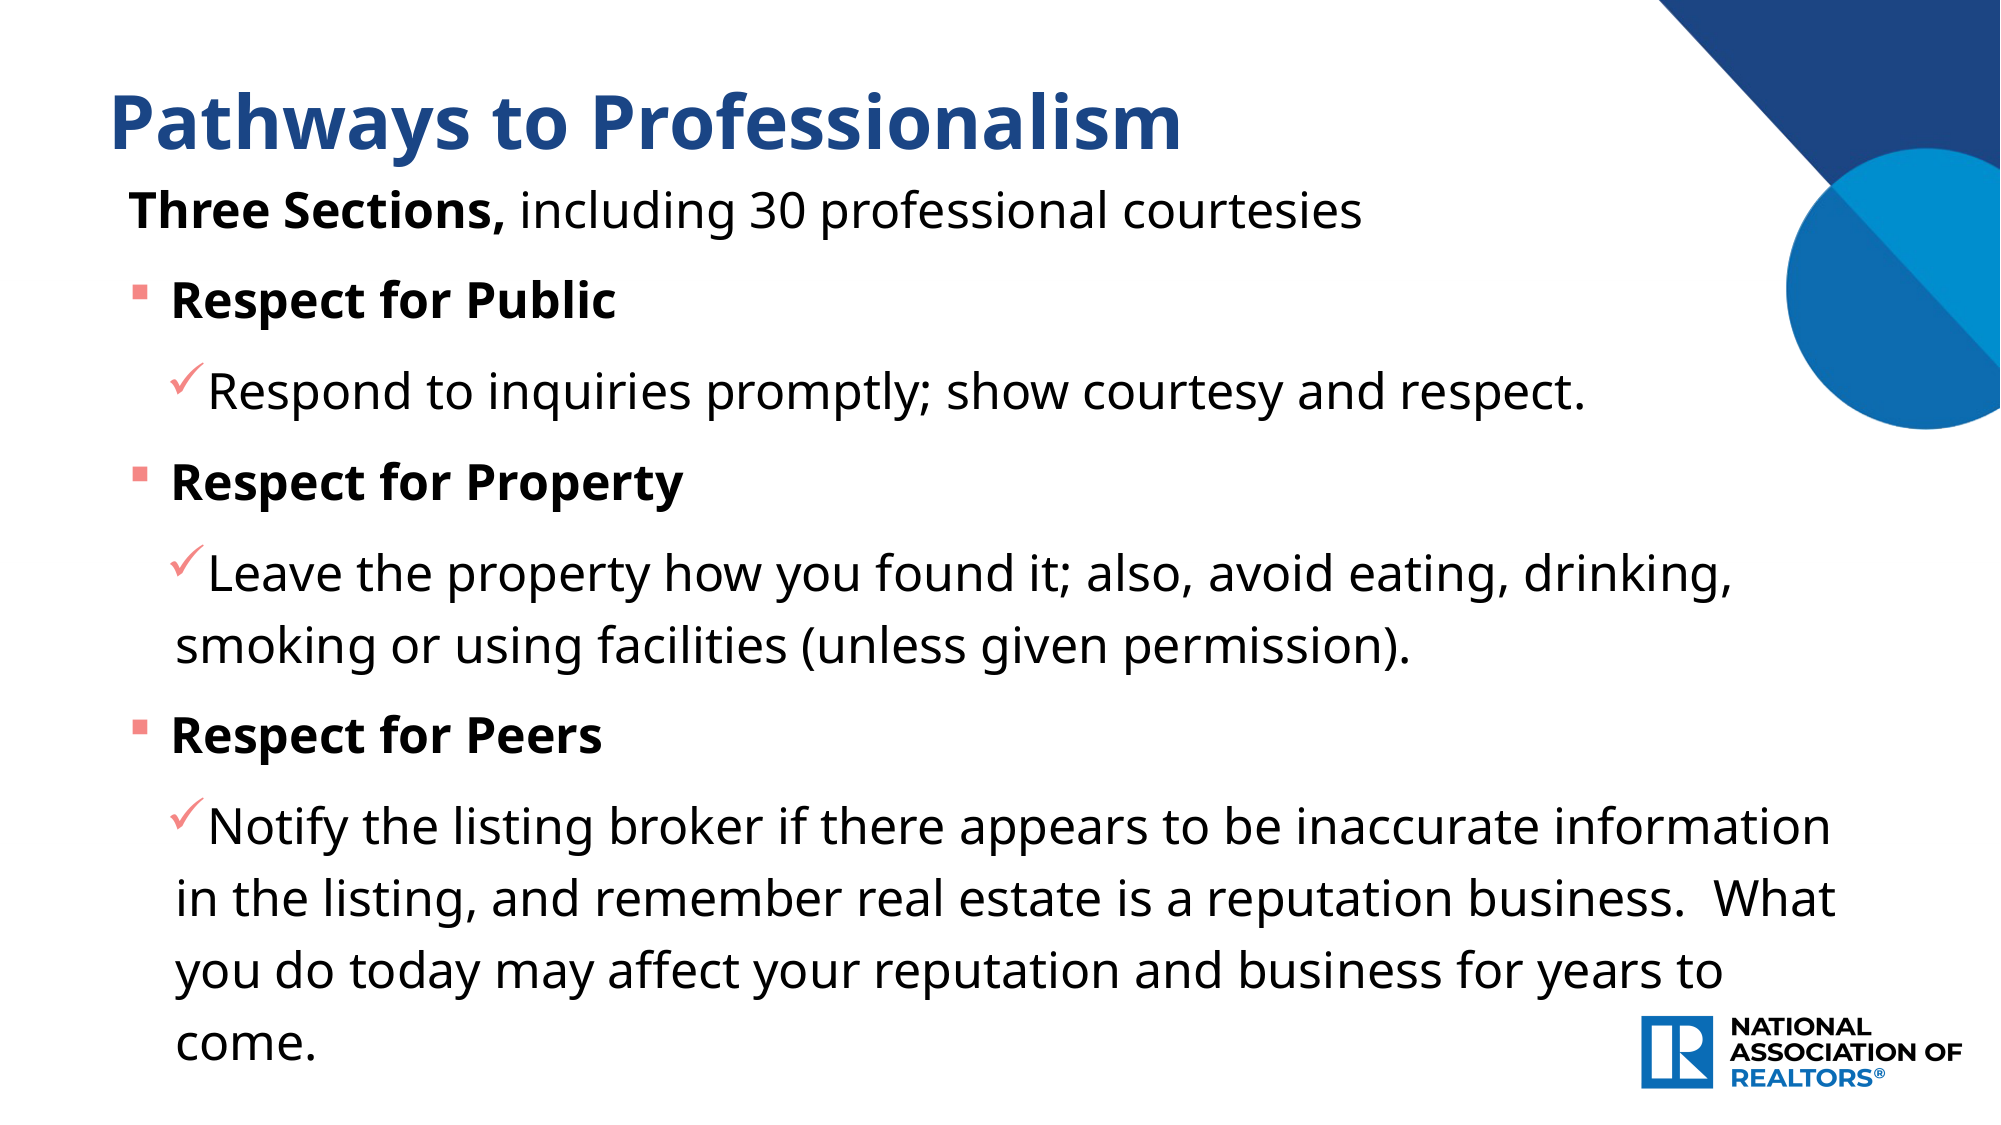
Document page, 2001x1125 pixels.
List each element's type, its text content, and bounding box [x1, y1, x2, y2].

text_box Three Sections, including 30 professional courtesies Respect for Public Respond to inquiries promptly; show courtesy and respect. Respect for Property Leave the property how you found it; also, avoid eating, drinking, smoking or using facilities (unless given permission). Respect for Peers Notify the listing broker if there appears to be inaccurate information in the listing, and remember real estate is a reputation business. What you do today may affect your reputation and business for years to come. [113, 158, 1860, 1078]
text_box Pathways to Professionalism [93, 67, 1585, 173]
picture [0, 0, 2000, 1125]
